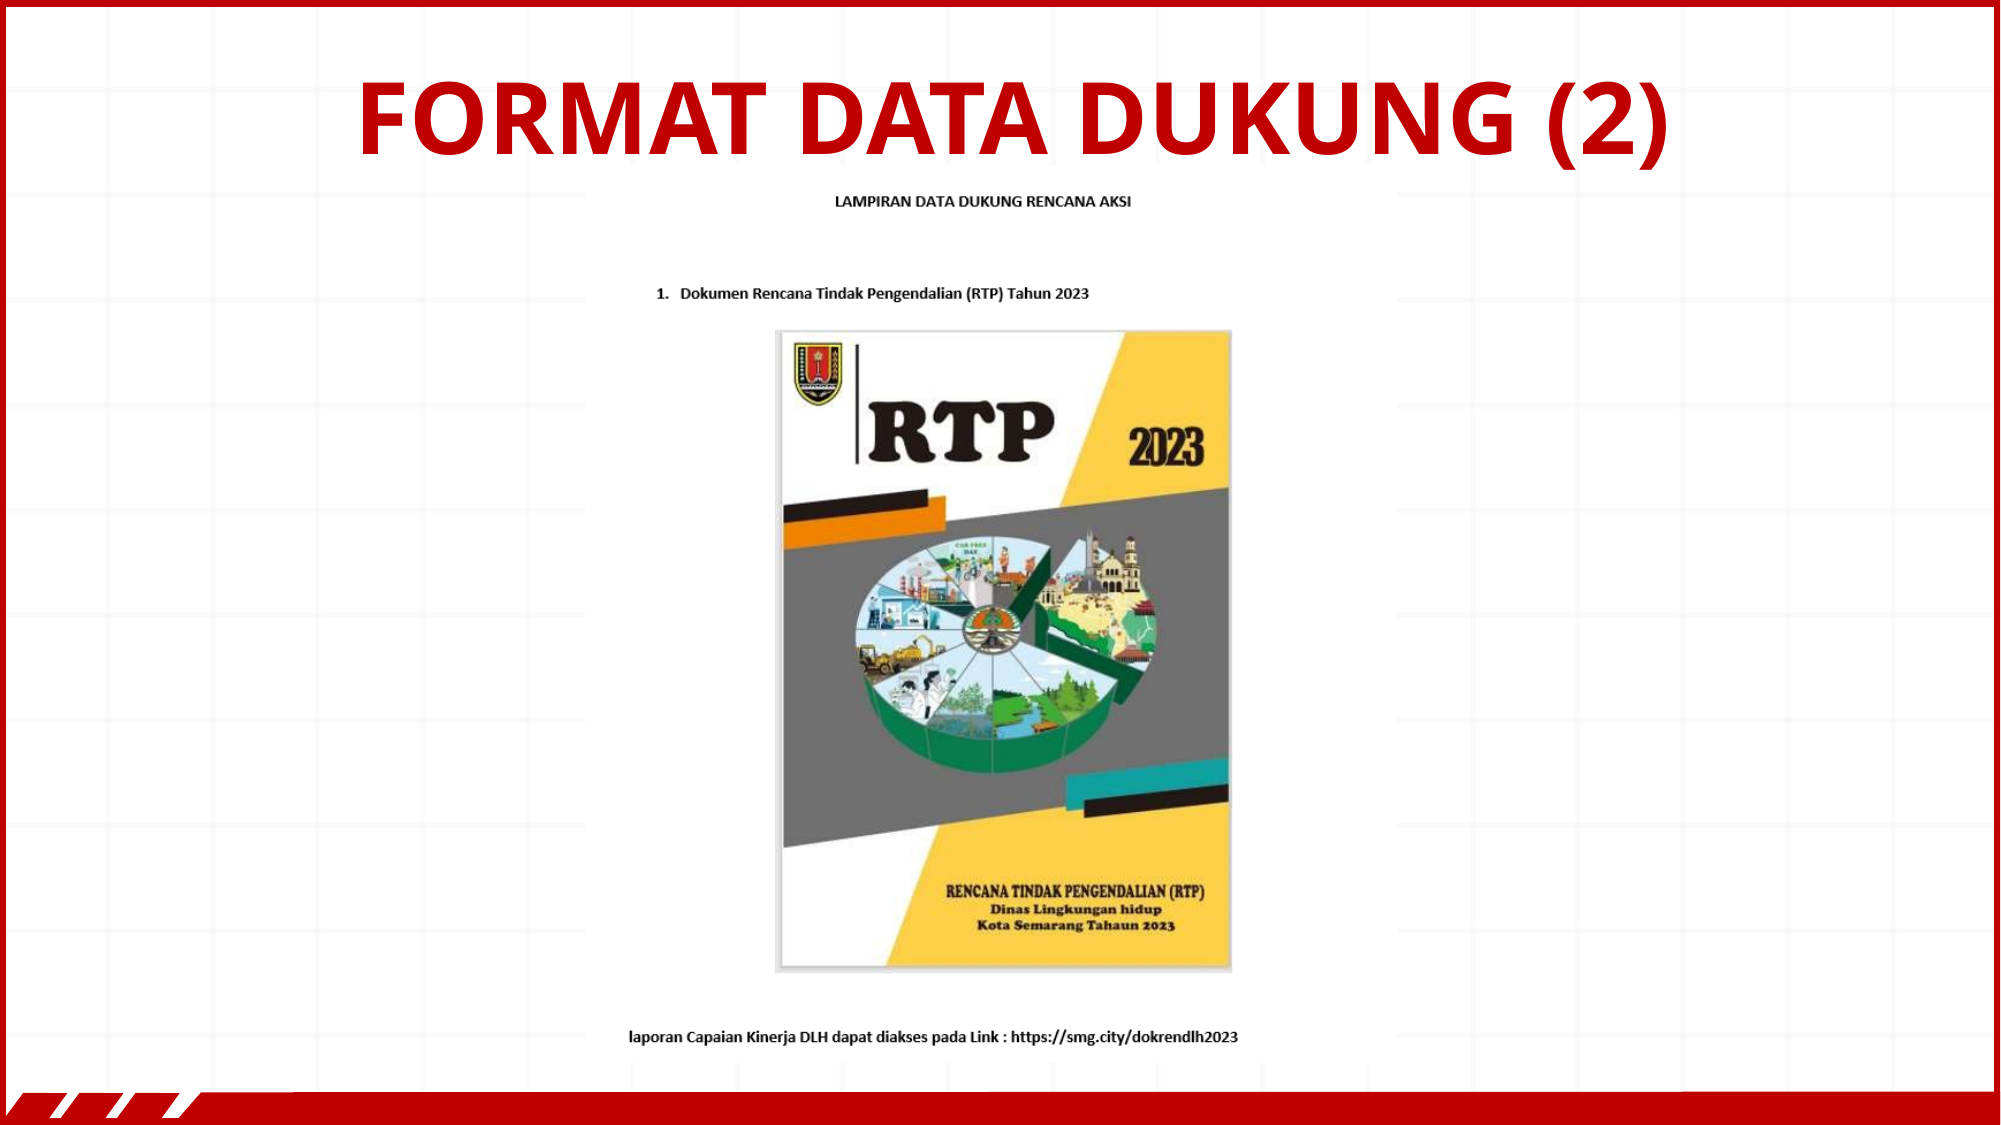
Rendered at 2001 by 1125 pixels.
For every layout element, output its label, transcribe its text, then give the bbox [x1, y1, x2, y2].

picture [6, 7, 1994, 1118]
text_box FORMAT DATA DUKUNG (2) [106, 31, 1921, 198]
